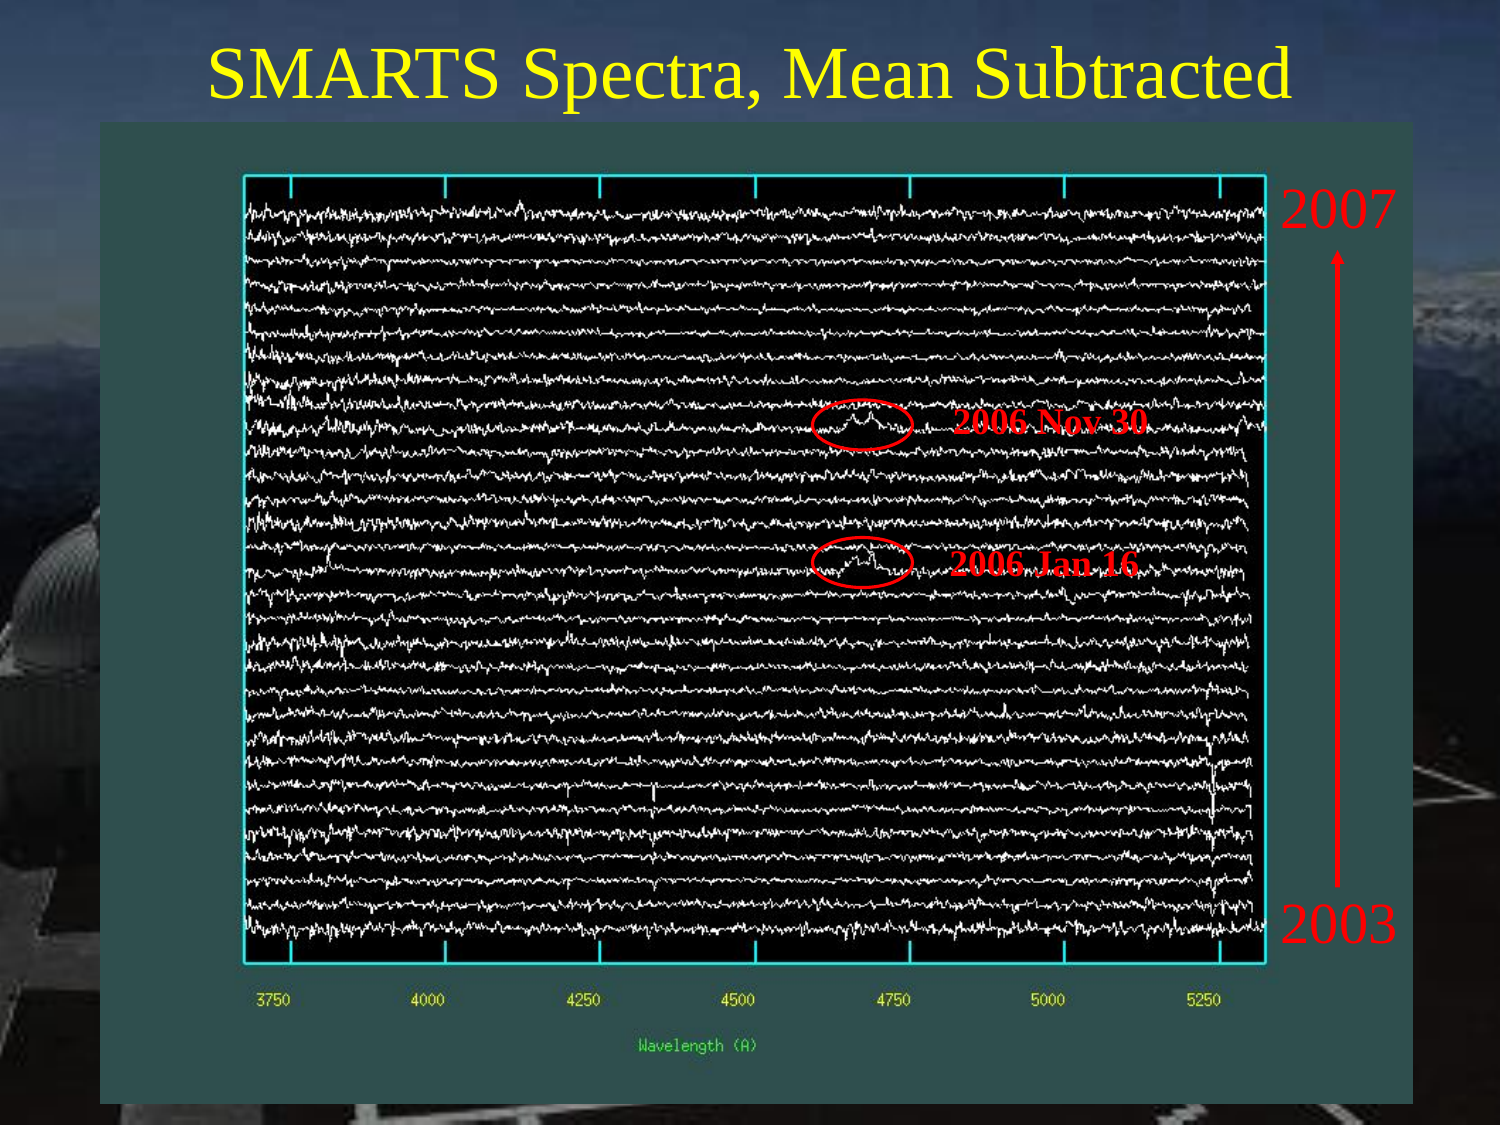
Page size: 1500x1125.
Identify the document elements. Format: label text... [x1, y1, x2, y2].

picture [0, 0, 1500, 1125]
title SMARTS Spectra, Mean Subtracted [112, 12, 1388, 121]
